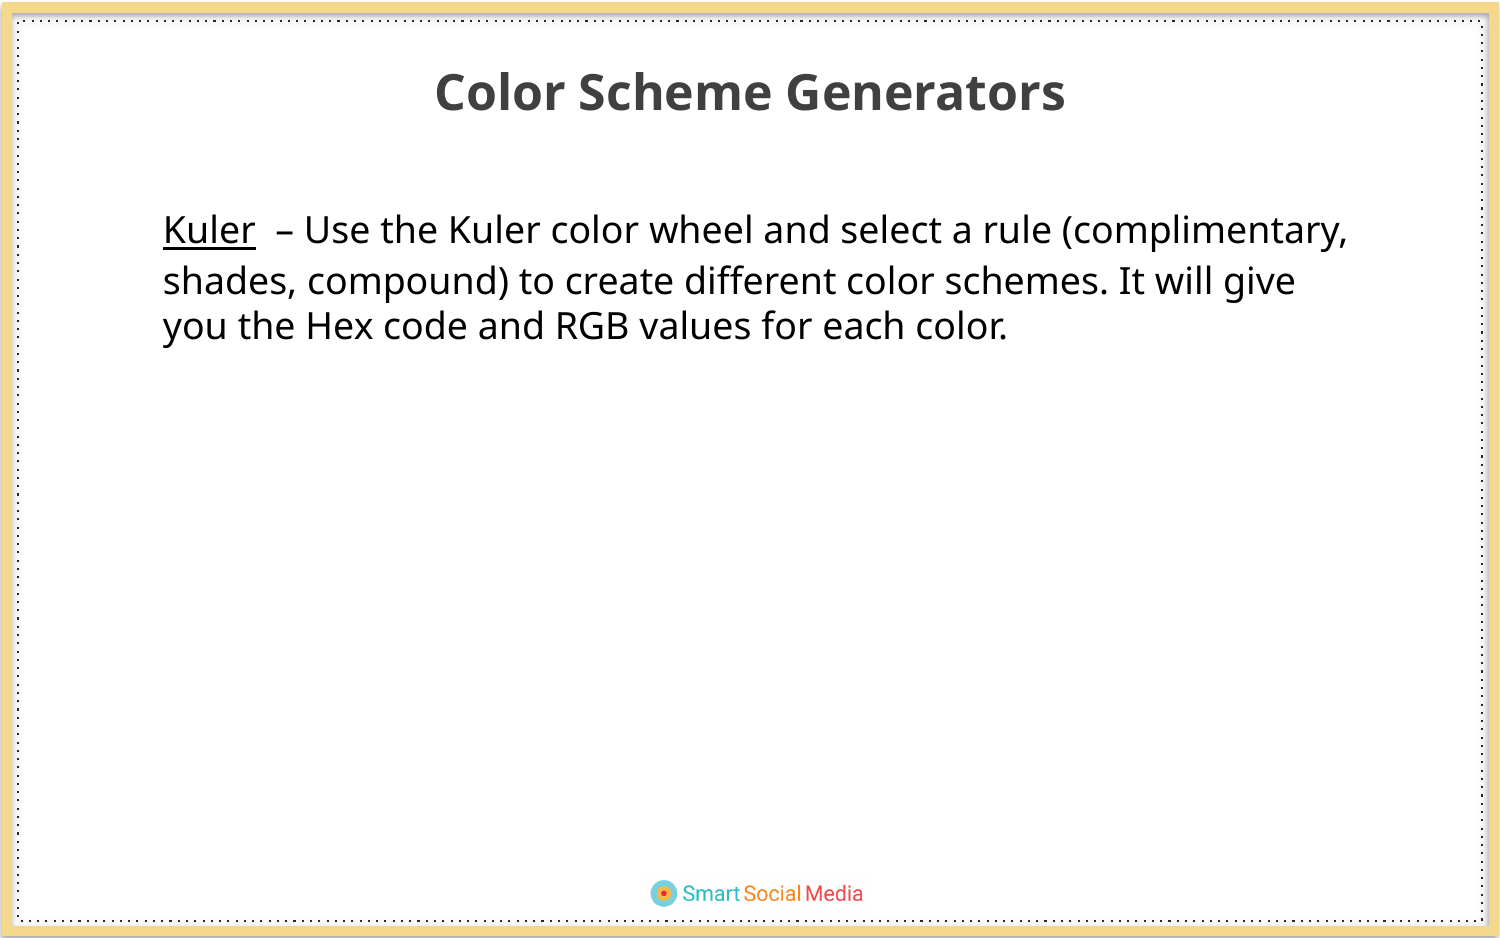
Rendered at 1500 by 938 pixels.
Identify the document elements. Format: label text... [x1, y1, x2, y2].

picture [641, 872, 870, 916]
text_box Kuler – Use the Kuler color wheel and select a rule (complimentary, shades, compound) to create different color schemes. It will give you the Hex code and RGB values for each color. [148, 199, 1375, 355]
text_box Color Scheme Generators [97, 53, 1404, 128]
